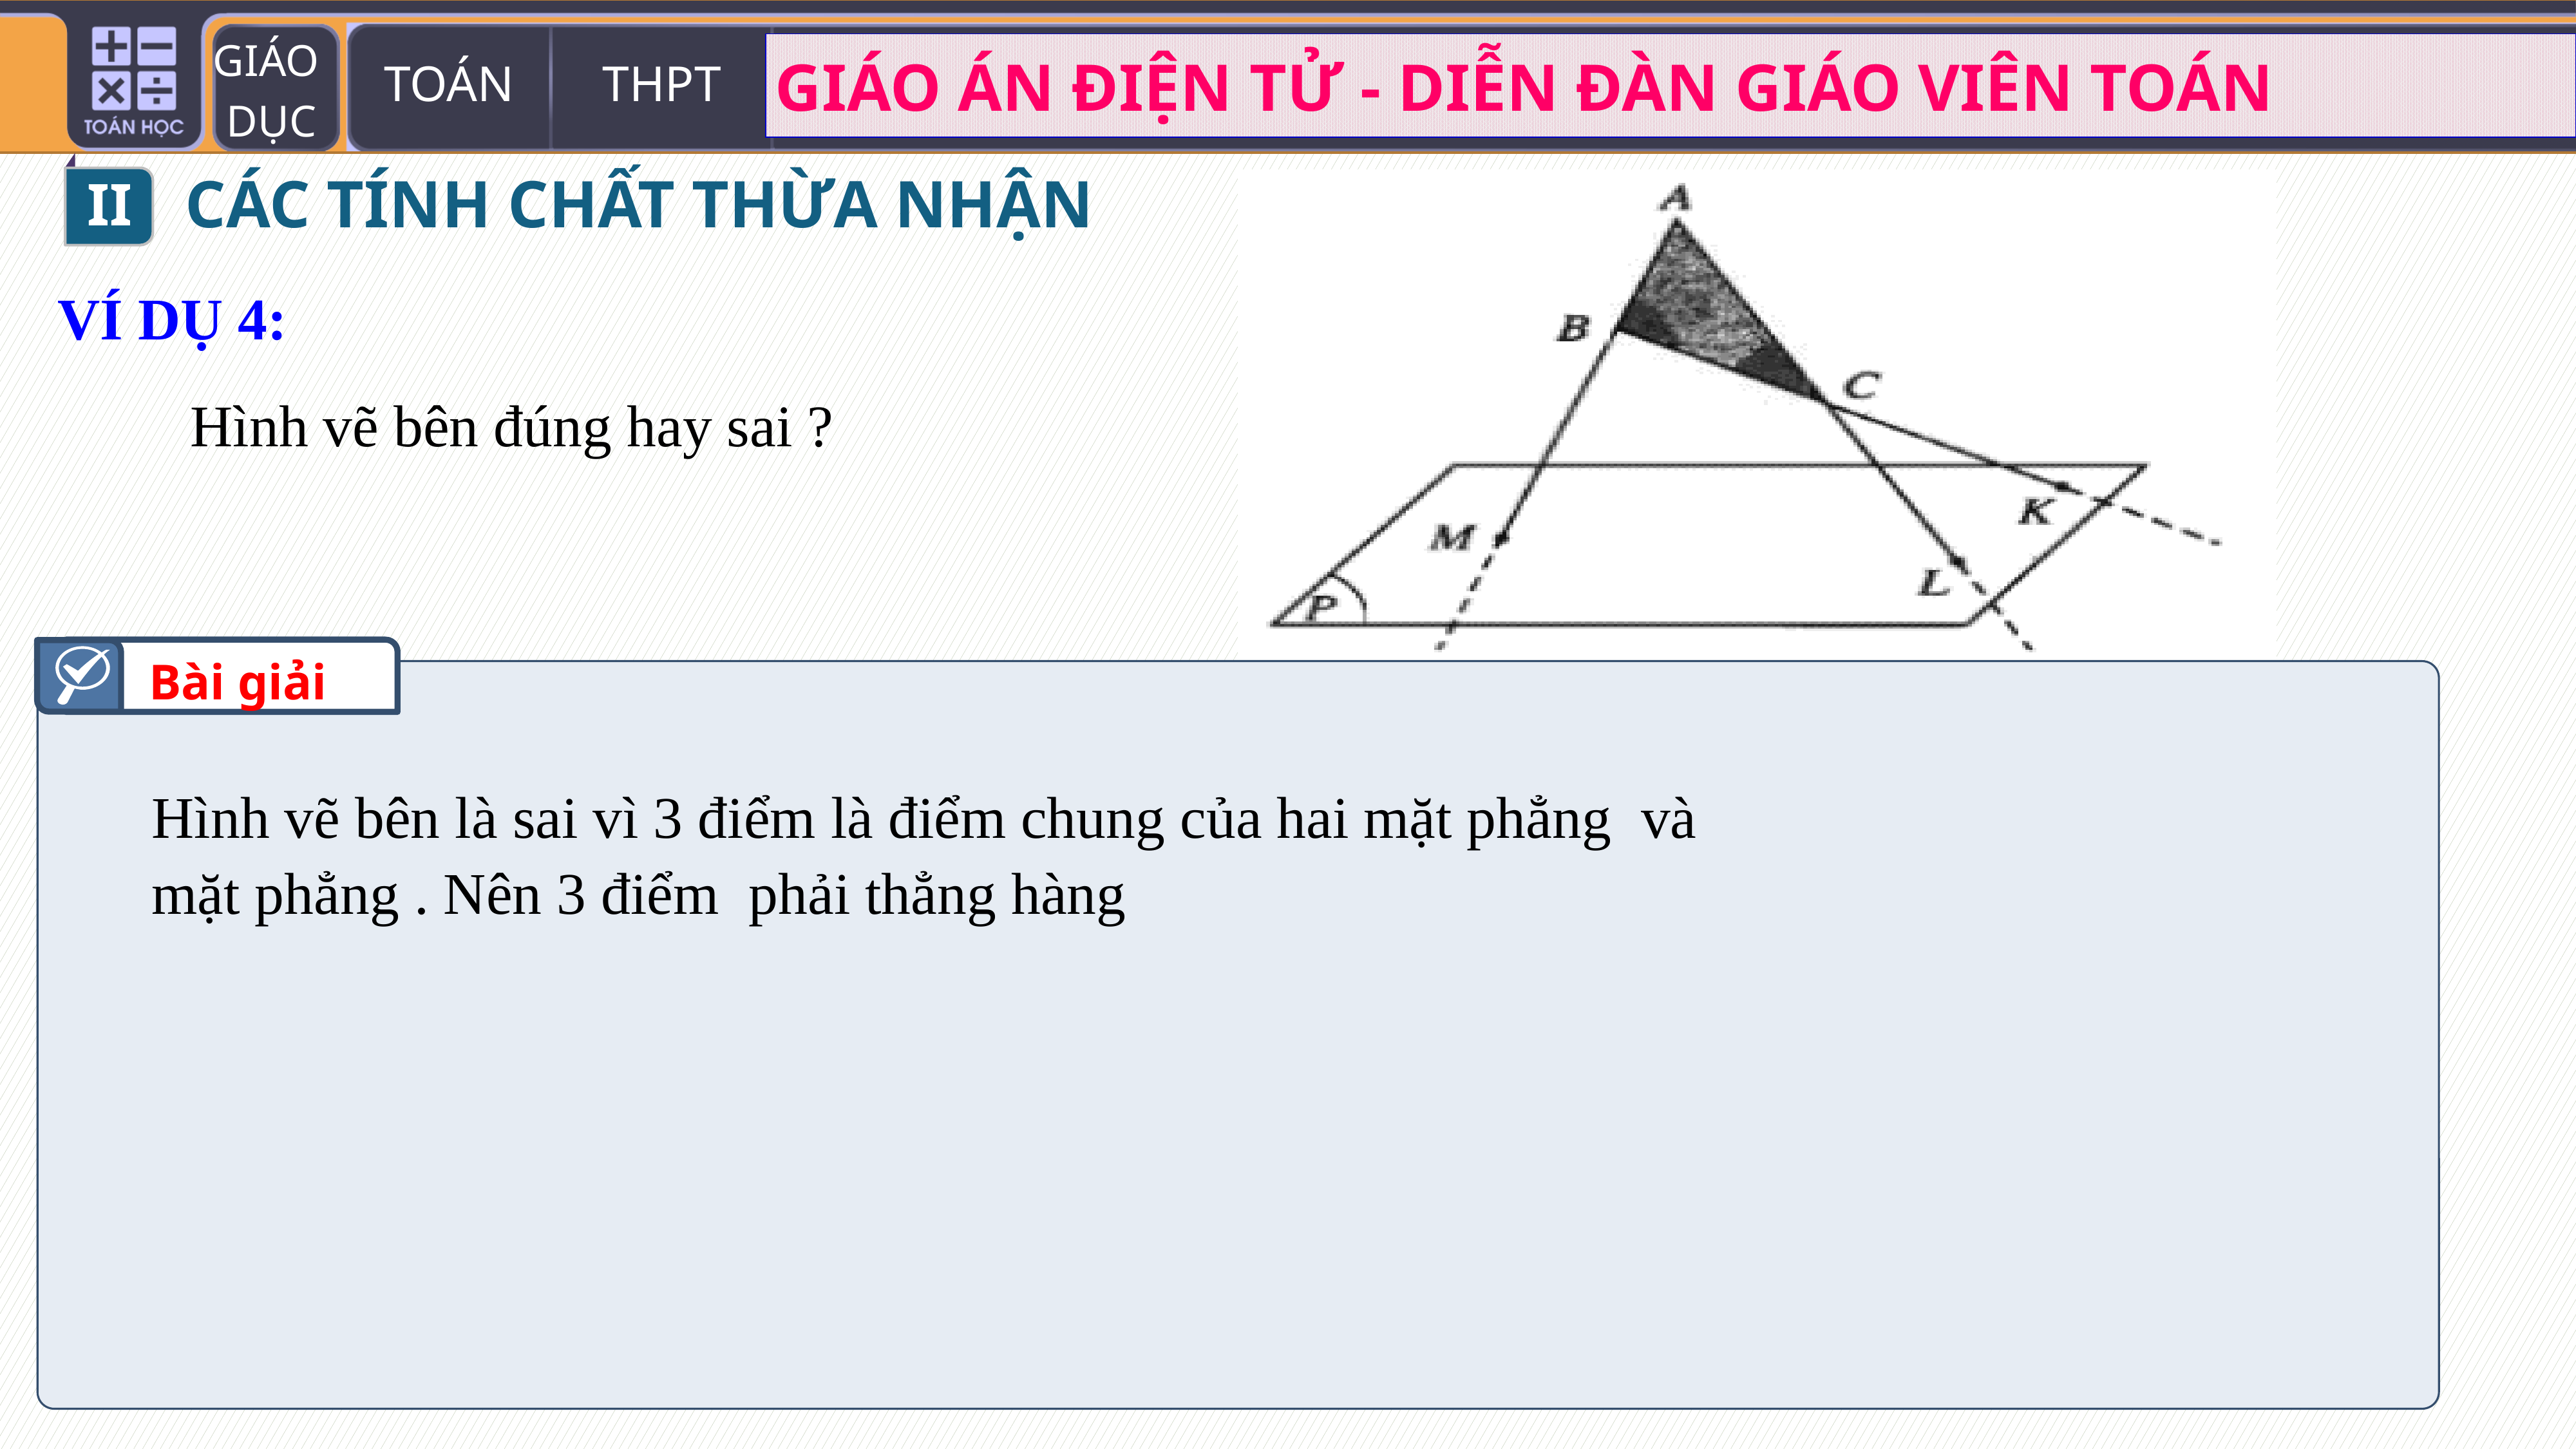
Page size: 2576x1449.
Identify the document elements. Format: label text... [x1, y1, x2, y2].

text_box Hình vẽ bên đúng hay sai ? [180, 372, 1235, 464]
text_box VÍ DỤ 4: [48, 276, 309, 357]
picture [1238, 169, 2277, 639]
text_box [64, 153, 1801, 247]
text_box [37, 639, 2439, 1409]
